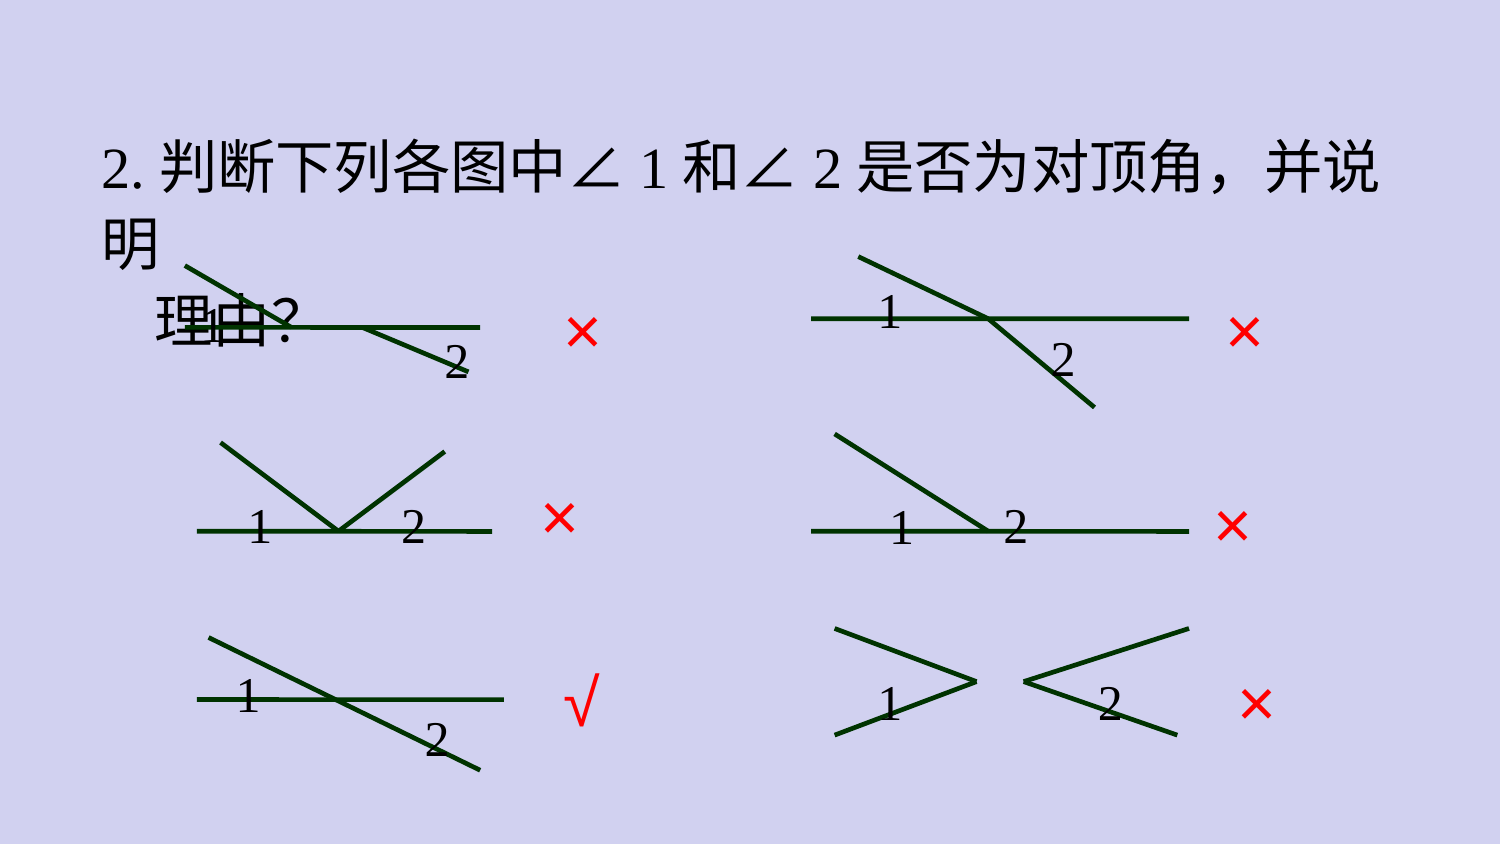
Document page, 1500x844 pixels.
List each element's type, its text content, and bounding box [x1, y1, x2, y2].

text_box × [1210, 280, 1376, 375]
text_box √ [549, 652, 715, 747]
text_box 2 [1083, 663, 1138, 738]
text_box 2 [386, 486, 441, 561]
text_box 2 [1035, 318, 1091, 394]
text_box 1 [232, 485, 288, 561]
text_box 2.判断下列各图中∠1和∠2是否为对顶角，并说明 理由？ [86, 116, 1413, 362]
text_box 2 [988, 486, 1044, 561]
text_box × [549, 280, 715, 375]
text_box 2 [409, 699, 465, 775]
text_box × [525, 466, 691, 561]
text_box 2 [429, 321, 485, 396]
text_box 1 [862, 663, 918, 738]
text_box 1 [185, 285, 240, 361]
text_box 1 [862, 271, 918, 346]
text_box 1 [220, 655, 276, 731]
text_box 1 [874, 486, 929, 562]
text_box × [1222, 652, 1388, 747]
text_box × [1198, 474, 1364, 570]
